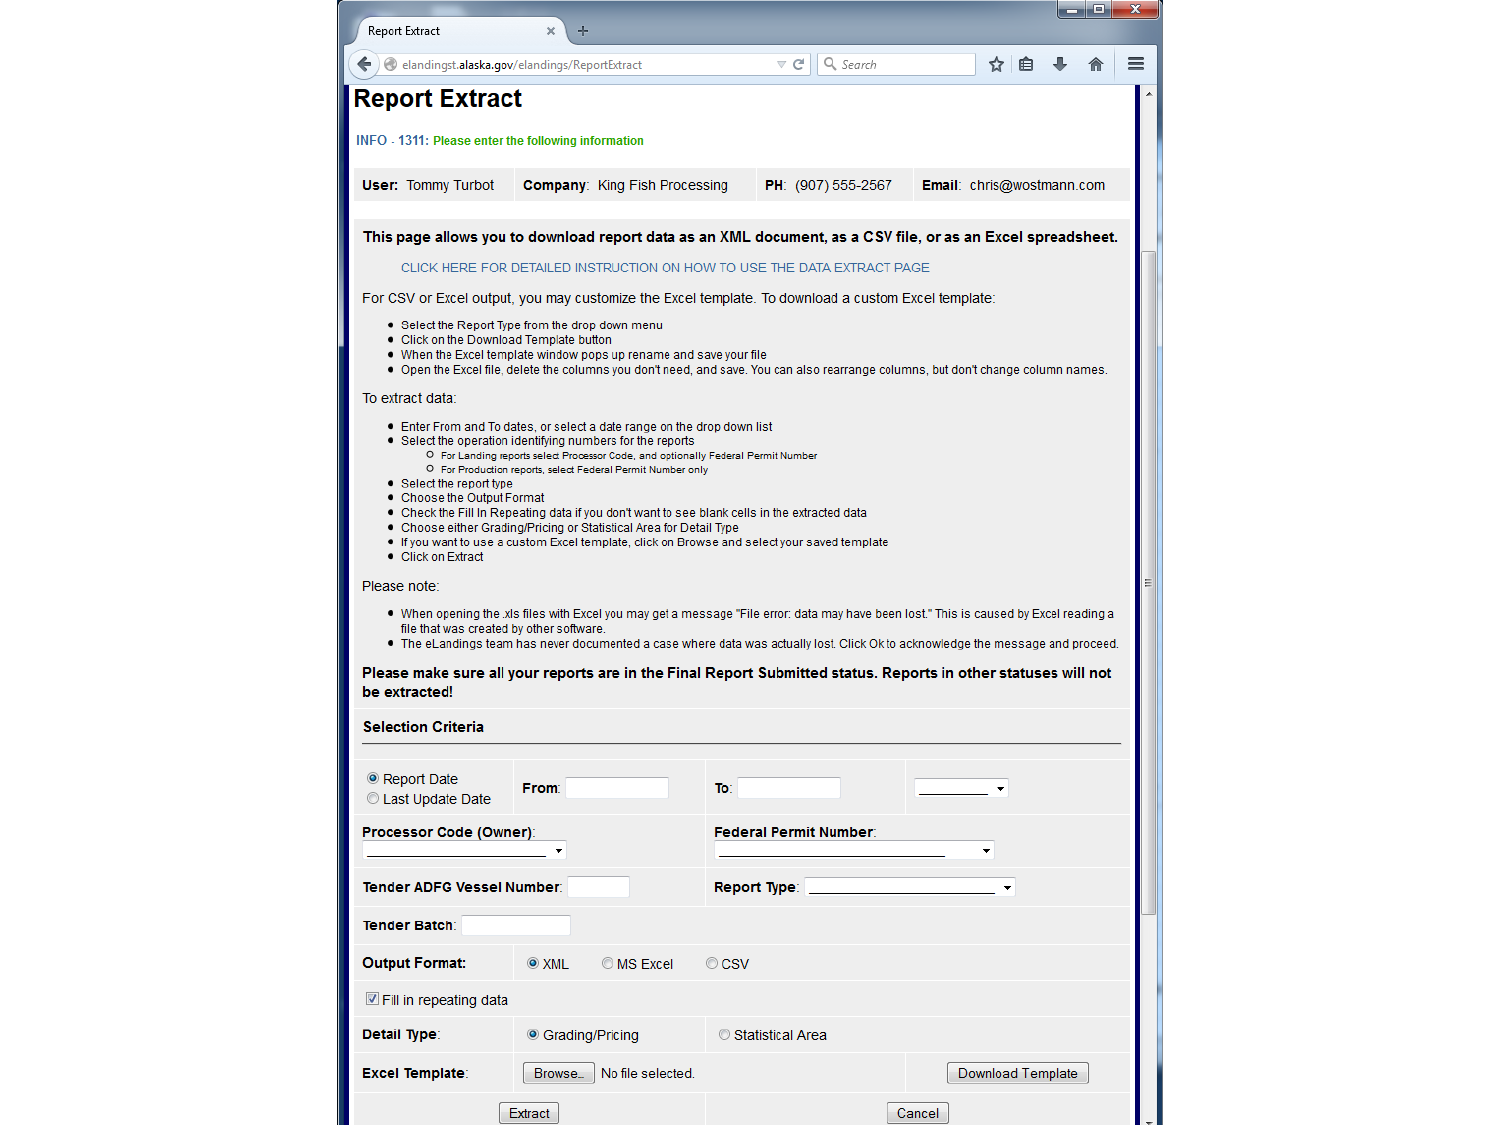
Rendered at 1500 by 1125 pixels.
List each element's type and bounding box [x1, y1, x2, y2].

picture [337, 0, 1163, 1125]
